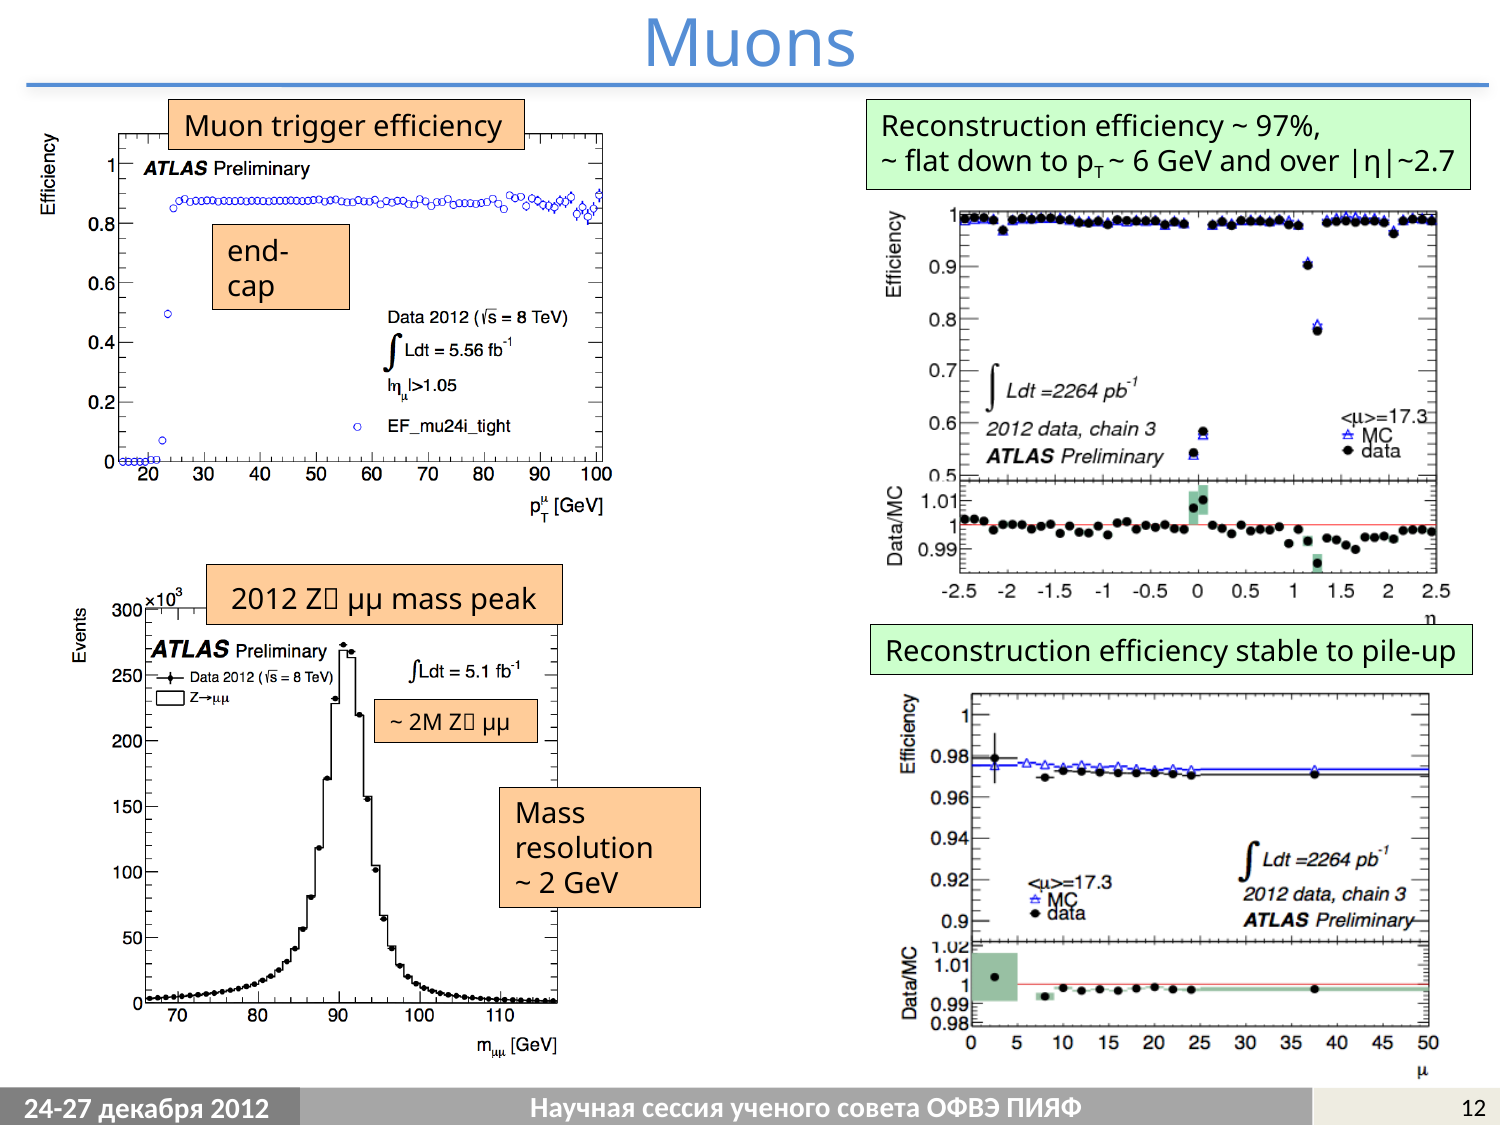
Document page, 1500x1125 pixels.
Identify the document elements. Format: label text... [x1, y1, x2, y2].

picture [37, 123, 617, 526]
text_box Reconstruction efficiency stable to pile-up [870, 624, 1473, 675]
text_box Reconstruction efficiency ~ 97%, ~ flat down to pT ~ 6 GeV and over |η|~2.7 [866, 99, 1471, 190]
title Muons [75, 0, 1425, 80]
picture [62, 574, 581, 1072]
picture [868, 687, 1463, 1086]
picture [878, 199, 1463, 638]
text_box Mass resolution ~ 2 GeV [585, 787, 701, 908]
text_box 2012 Z μμ mass peak [206, 564, 563, 573]
footer Научная сессия ученого совета ОФВЭ ПИЯФ [300, 1087, 1313, 1125]
text_box Muon trigger efficiency [168, 99, 525, 122]
